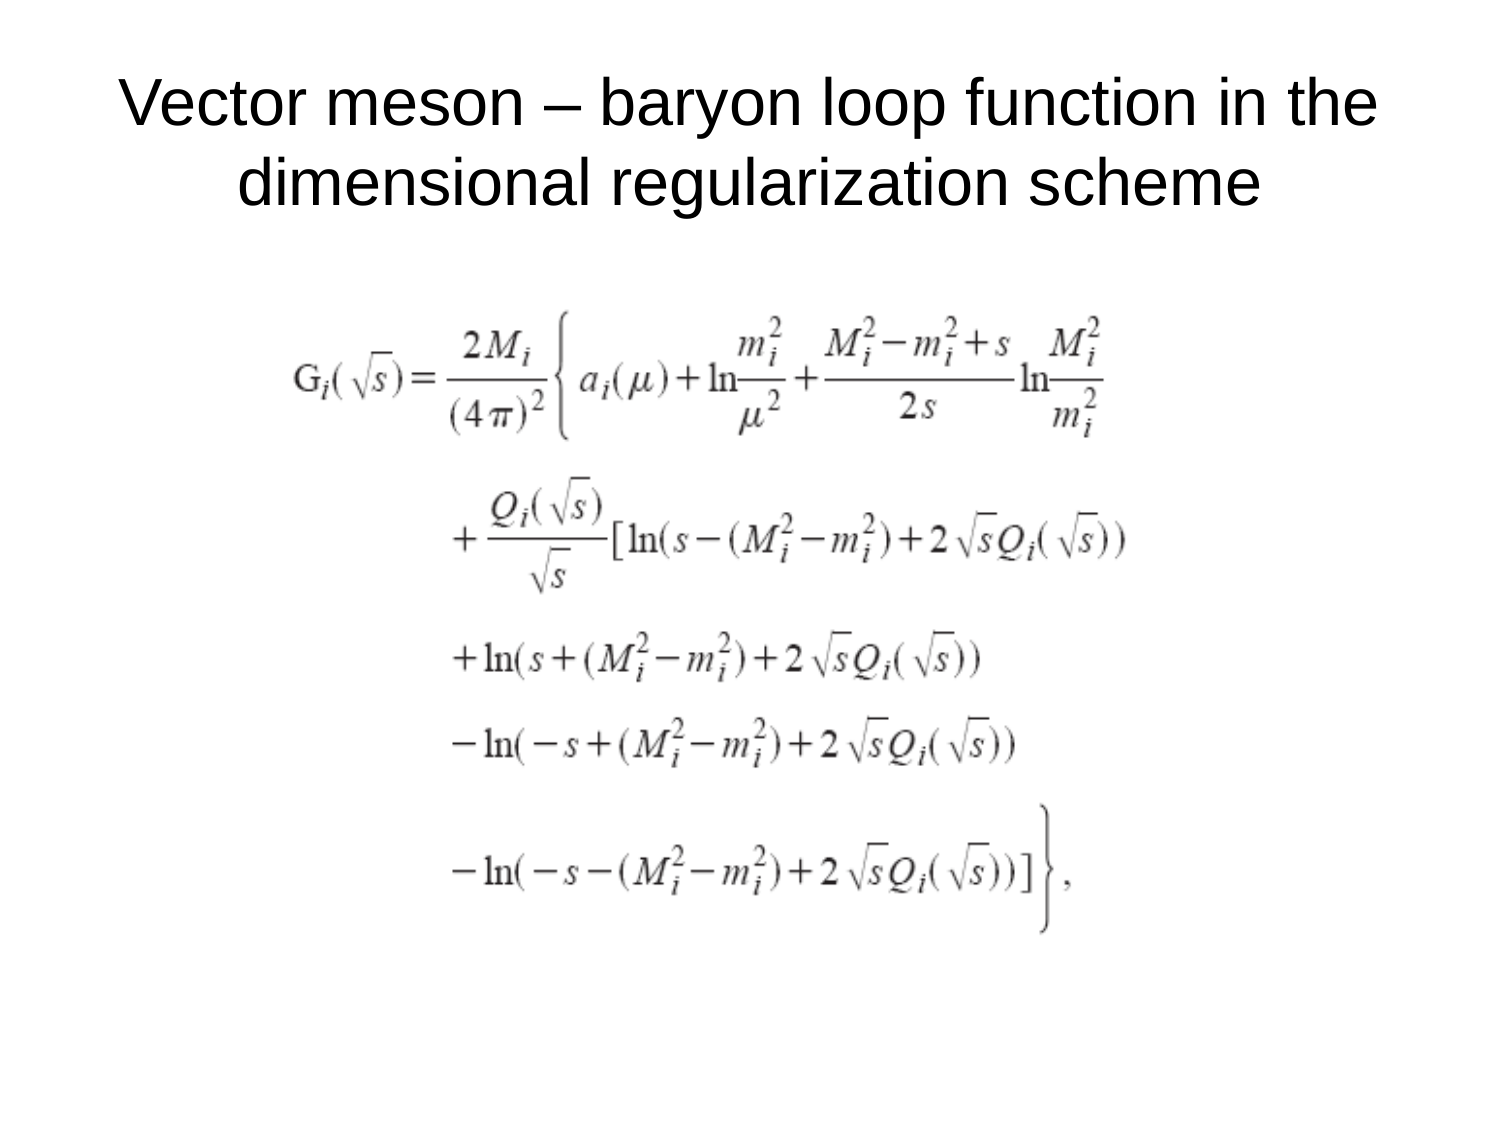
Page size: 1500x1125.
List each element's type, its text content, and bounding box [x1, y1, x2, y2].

picture [265, 302, 1138, 953]
title Vector meson – baryon loop function in the dimensional regularization scheme [74, 44, 1426, 233]
